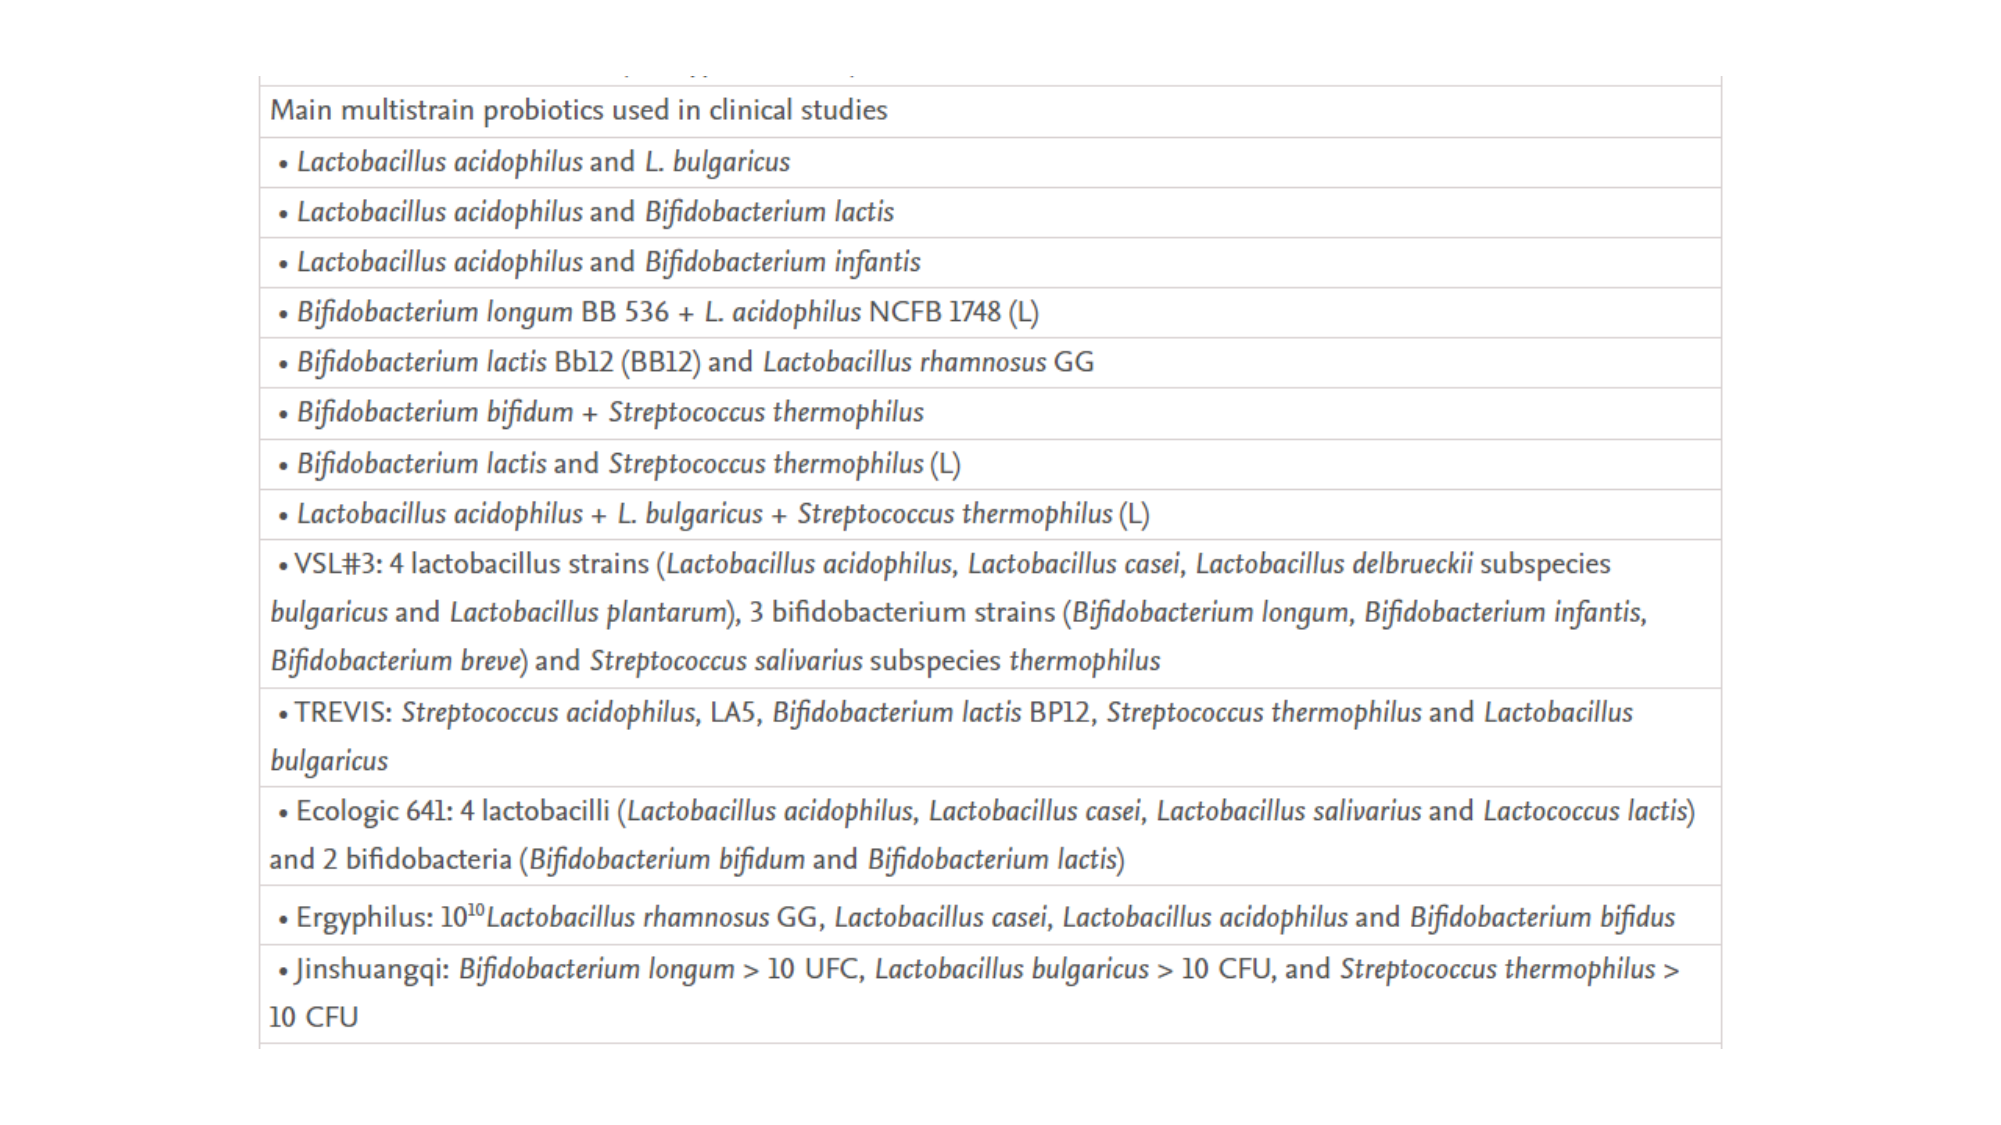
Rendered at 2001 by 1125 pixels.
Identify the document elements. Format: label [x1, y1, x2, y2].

picture [245, 76, 1755, 1049]
